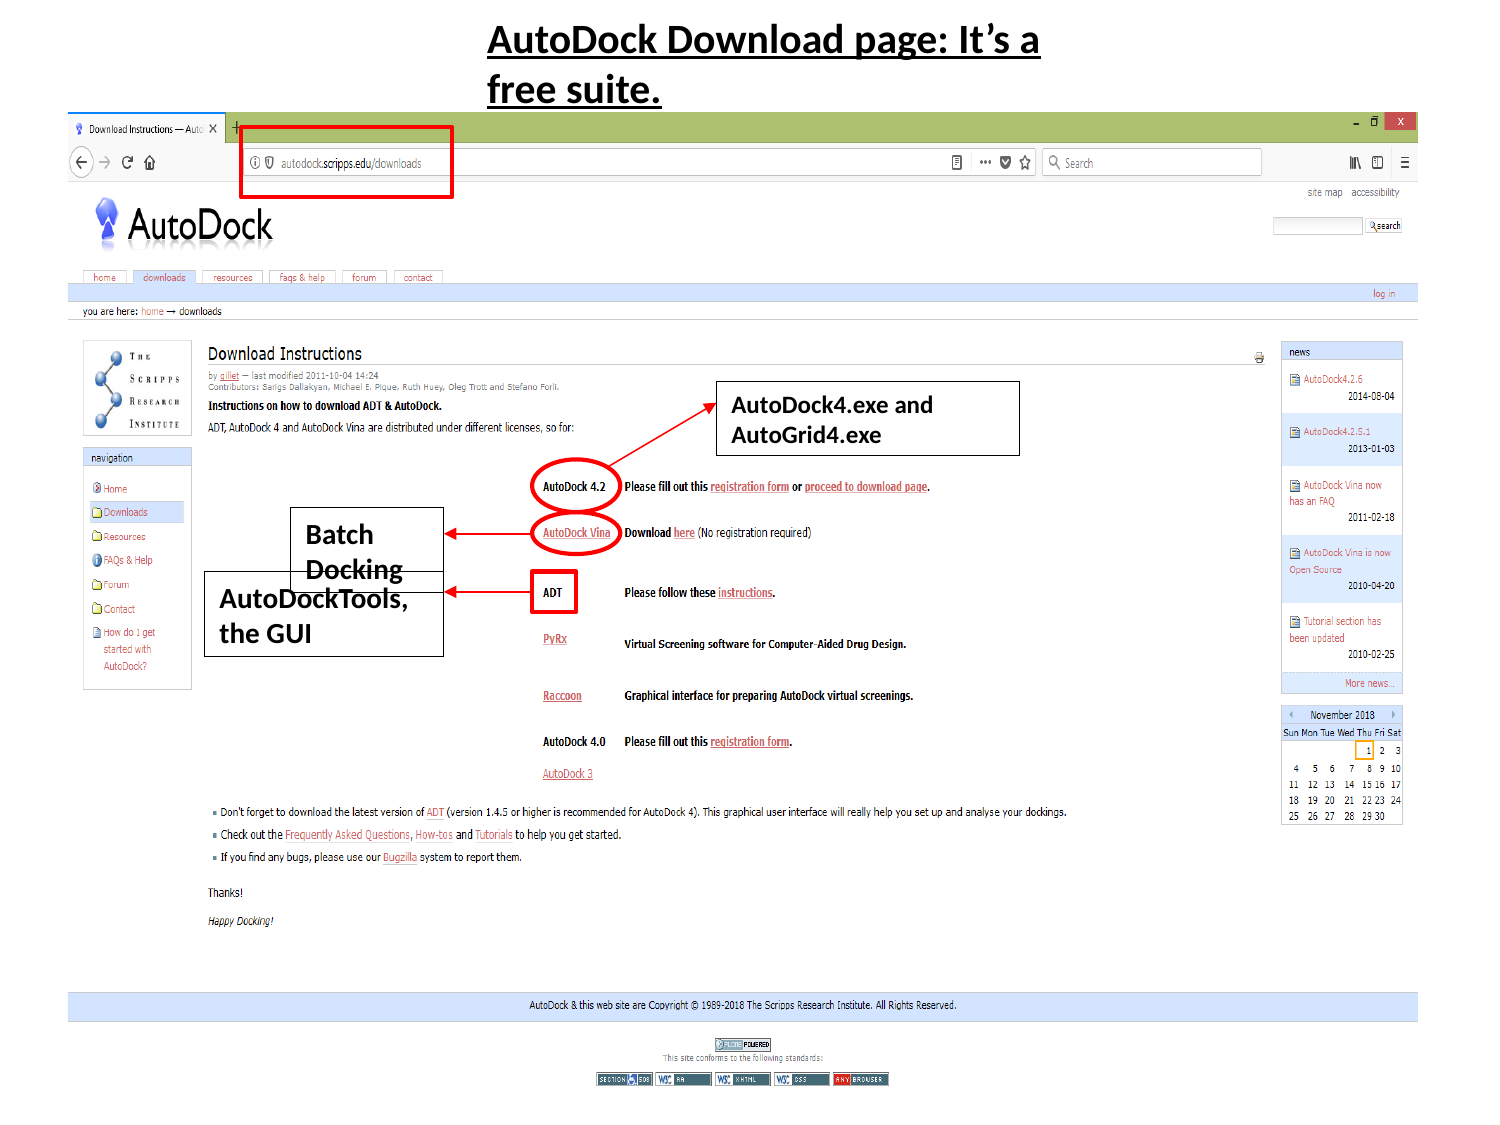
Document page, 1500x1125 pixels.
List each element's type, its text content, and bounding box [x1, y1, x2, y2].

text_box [607, 402, 717, 468]
text_box AutoDock Download page: It’s a free suite. [472, 4, 1068, 111]
picture [67, 111, 1419, 1107]
